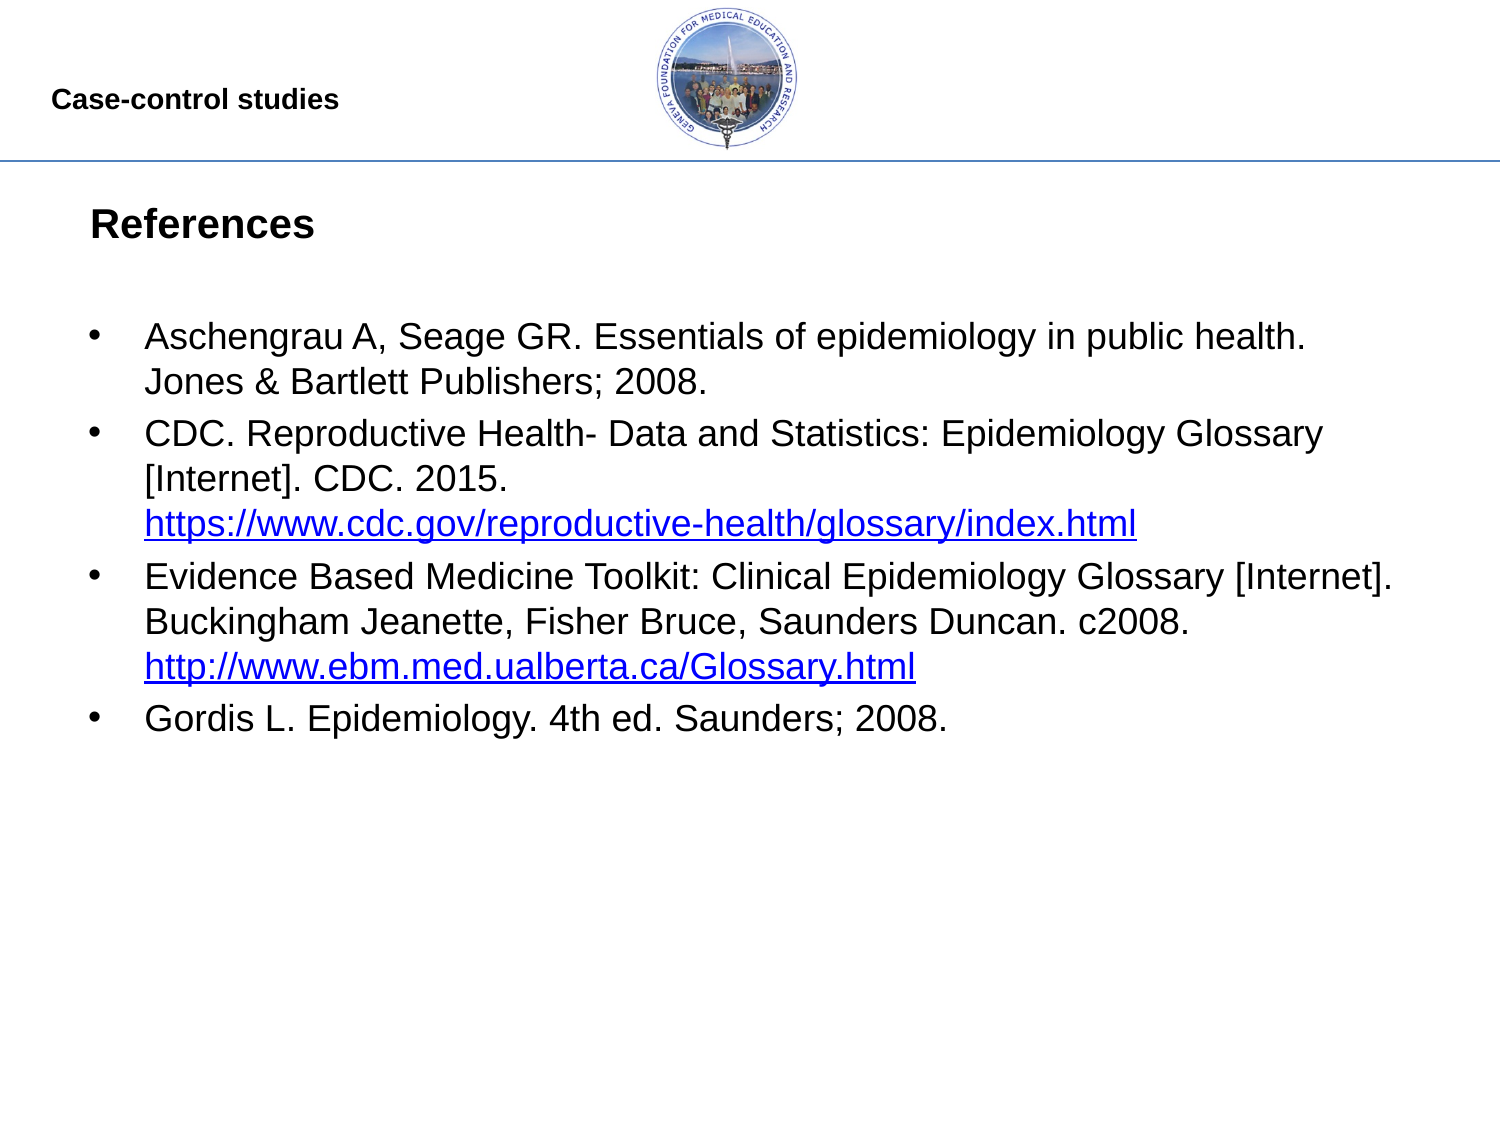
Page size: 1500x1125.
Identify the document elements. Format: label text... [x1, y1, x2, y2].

list Aschengrau A, Seage GR. Essentials of epidemiology in public health. Jones & Bartlett Publishers; 2008. CDC. Reproductive Health- Data and Statistics: Epidemiology Glossary [Internet]. CDC. 2015. https://www.cdc.gov/reproductive-health/glossary/index.html Evidence Based Medicine Toolkit: Clinical Epidemiology Glossary [Internet]. Buckingham Jeanette, Fisher Bruce, Saunders Duncan. c2008. http://www.ebm.med.ualberta.ca/Glossary.html Gordis L. Epidemiology. 4th ed. Saunders; 2008. [73, 304, 1424, 1047]
picture [655, 7, 798, 151]
title References [75, 153, 1425, 341]
